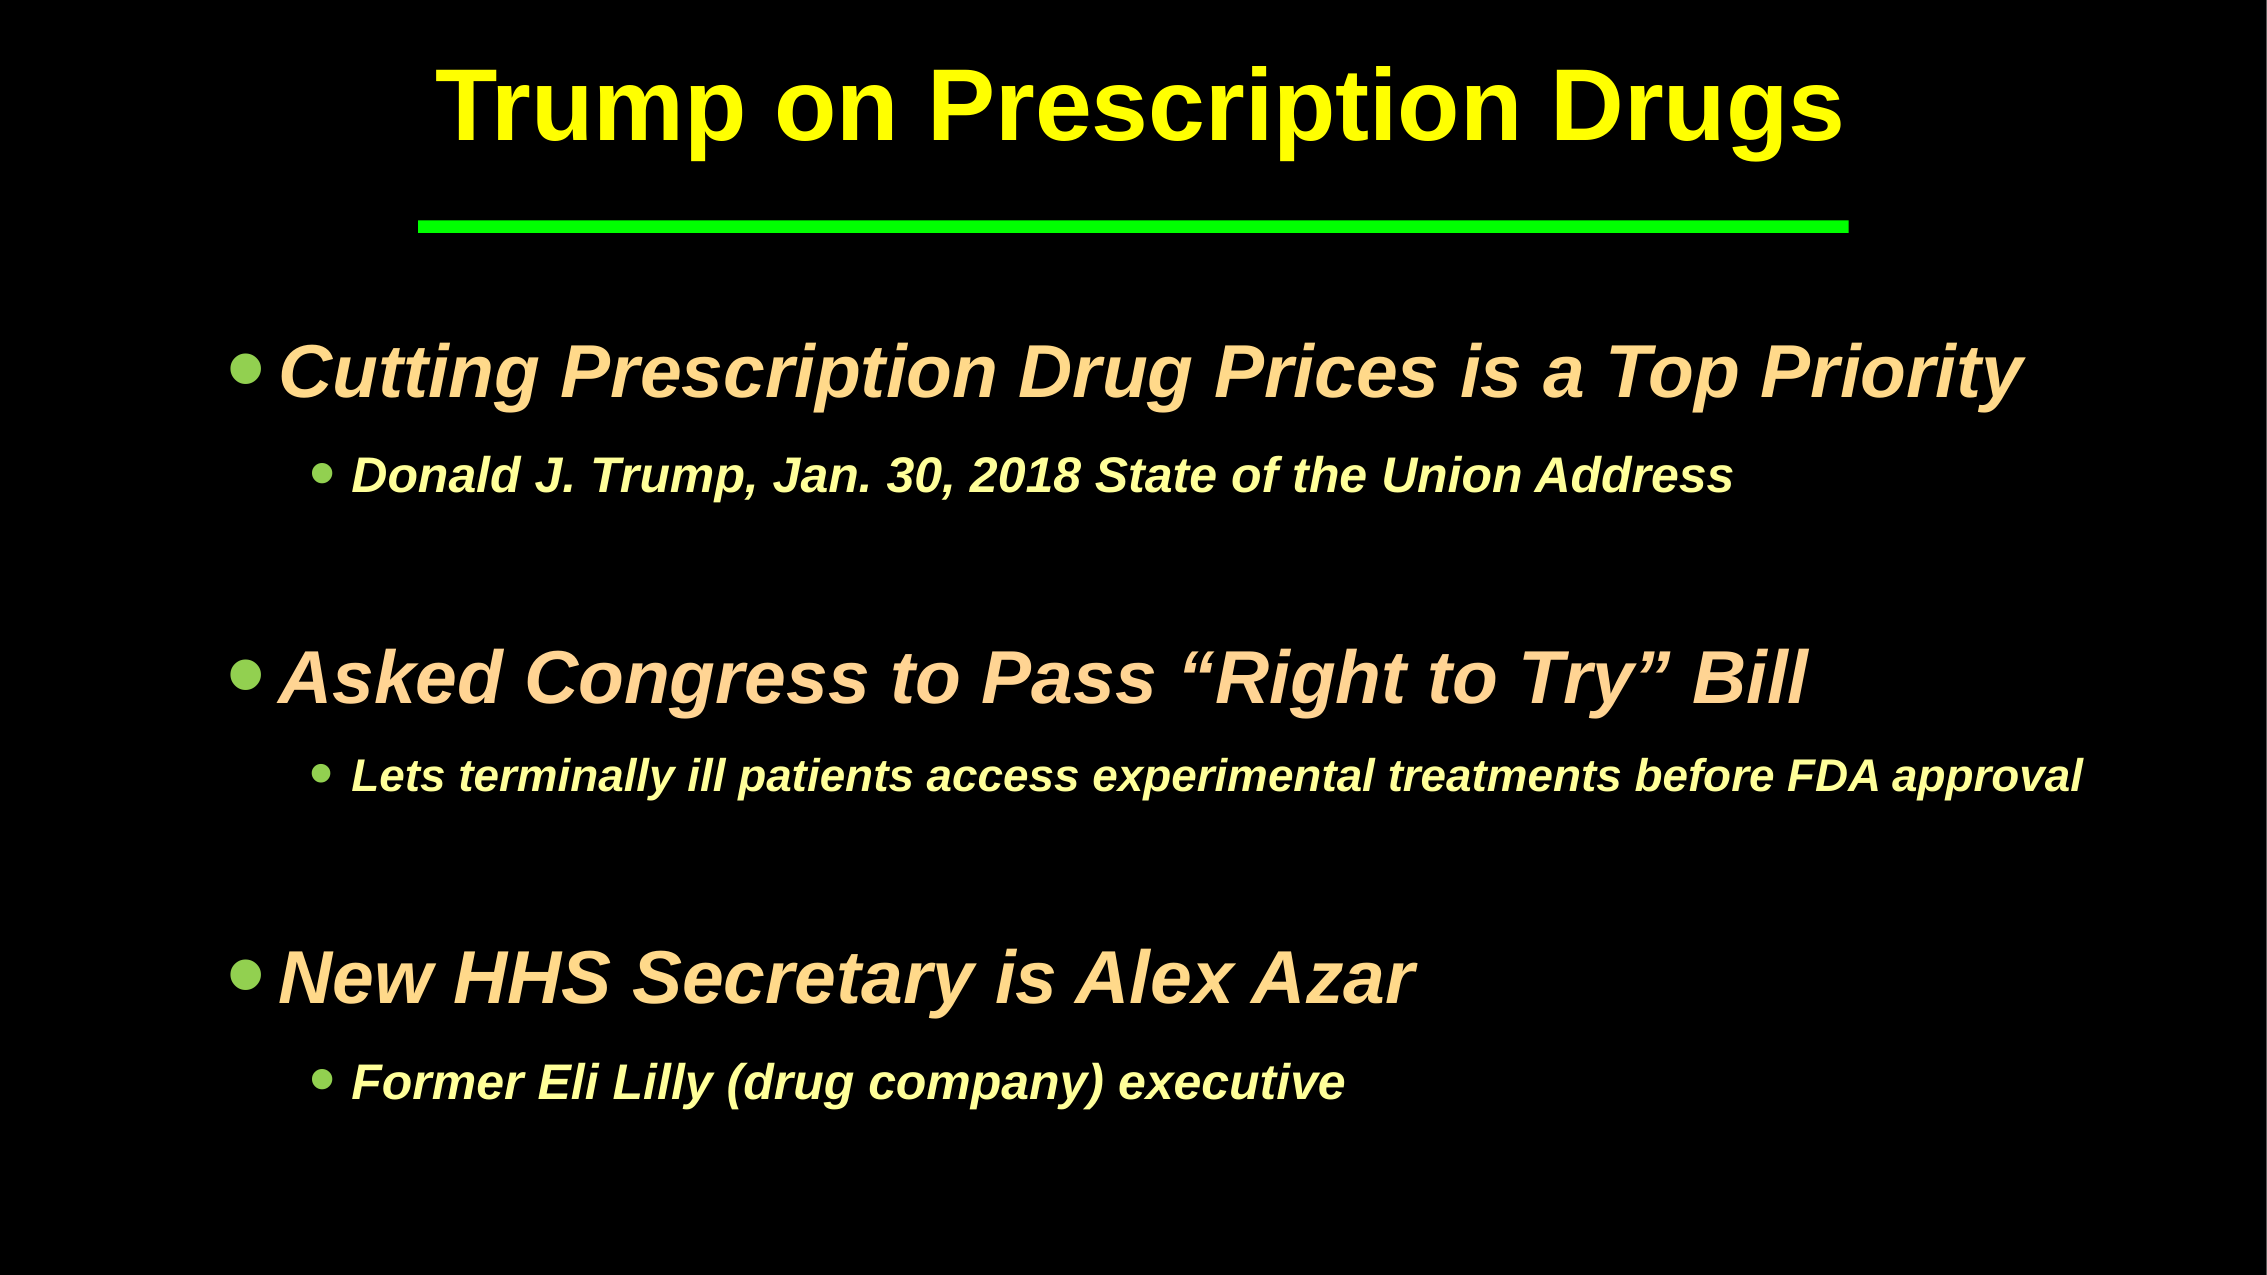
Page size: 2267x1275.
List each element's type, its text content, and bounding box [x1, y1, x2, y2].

list Cutting Prescription Drug Prices is a Top Priority Donald J. Trump, Jan. 30, 2018 State of the Union Address Asked Congress to Pass “Right to Try” Bill Lets terminally ill patients access experimental treatments before FDA approval New HHS Secretary is Alex Azar Former Eli Lilly (drug company) executive [125, 268, 2231, 1233]
title Trump on Prescription Drugs [325, 0, 1956, 213]
